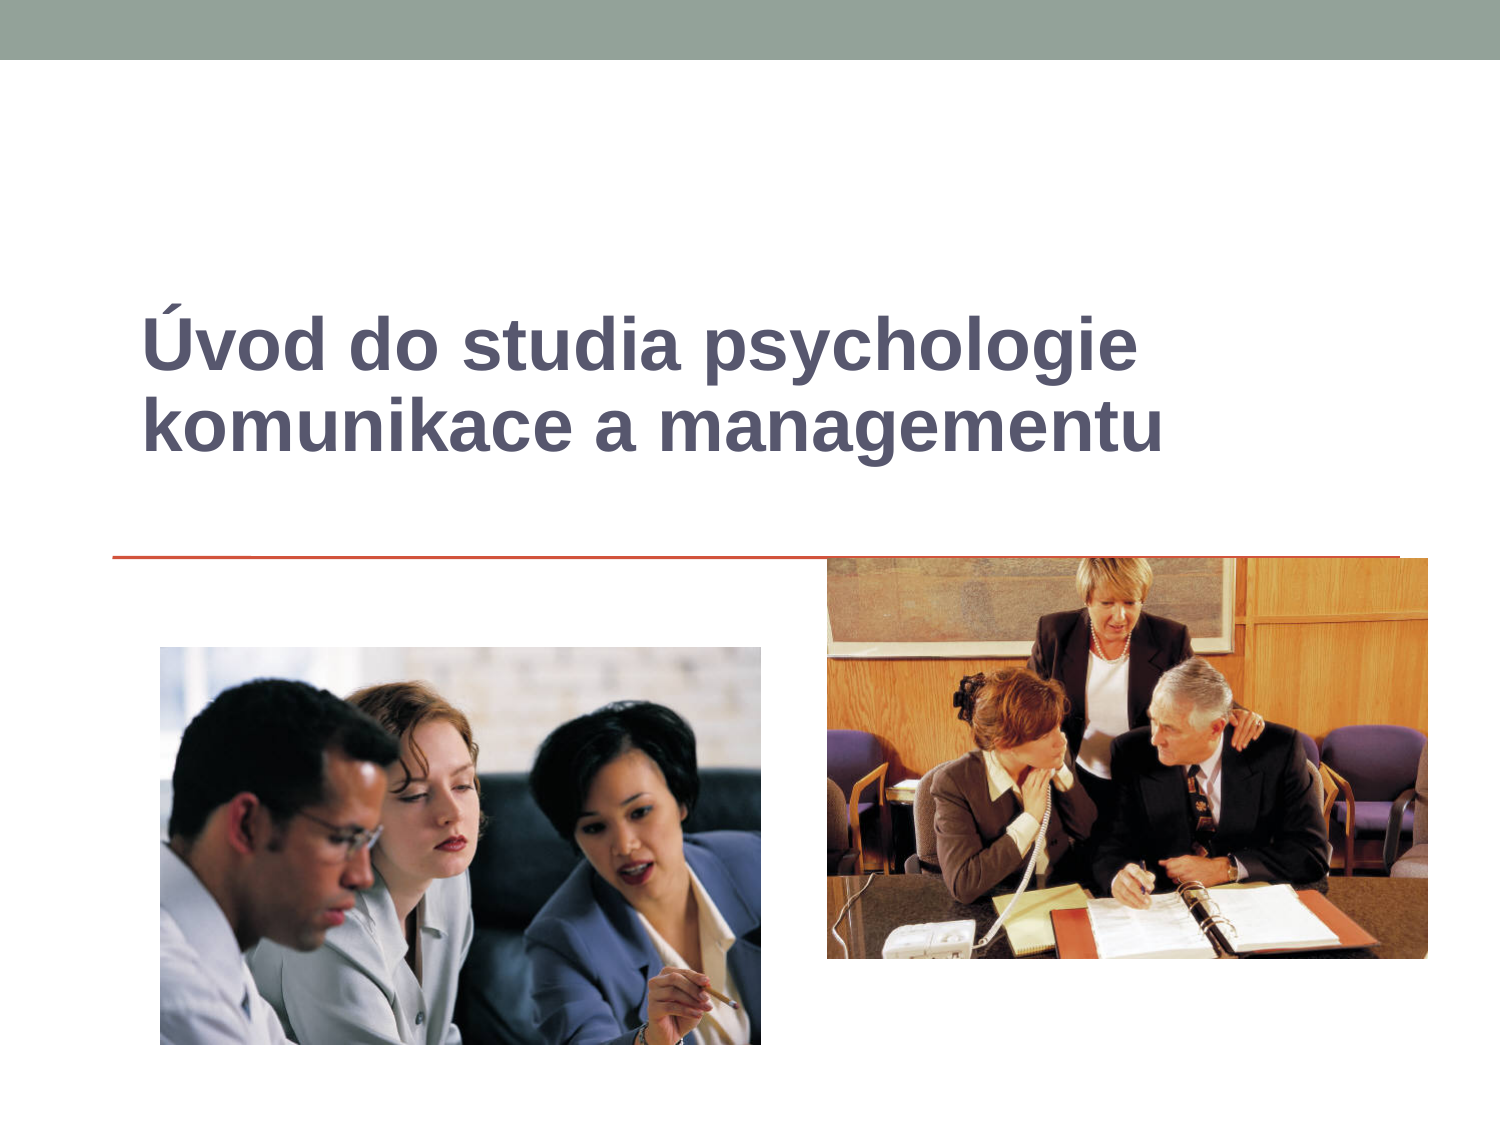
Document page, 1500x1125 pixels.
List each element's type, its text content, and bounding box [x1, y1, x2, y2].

subtitle Úvod do studia psychologie komunikace a managementu [125, 297, 1364, 481]
picture [826, 558, 1428, 959]
picture [160, 647, 761, 1045]
